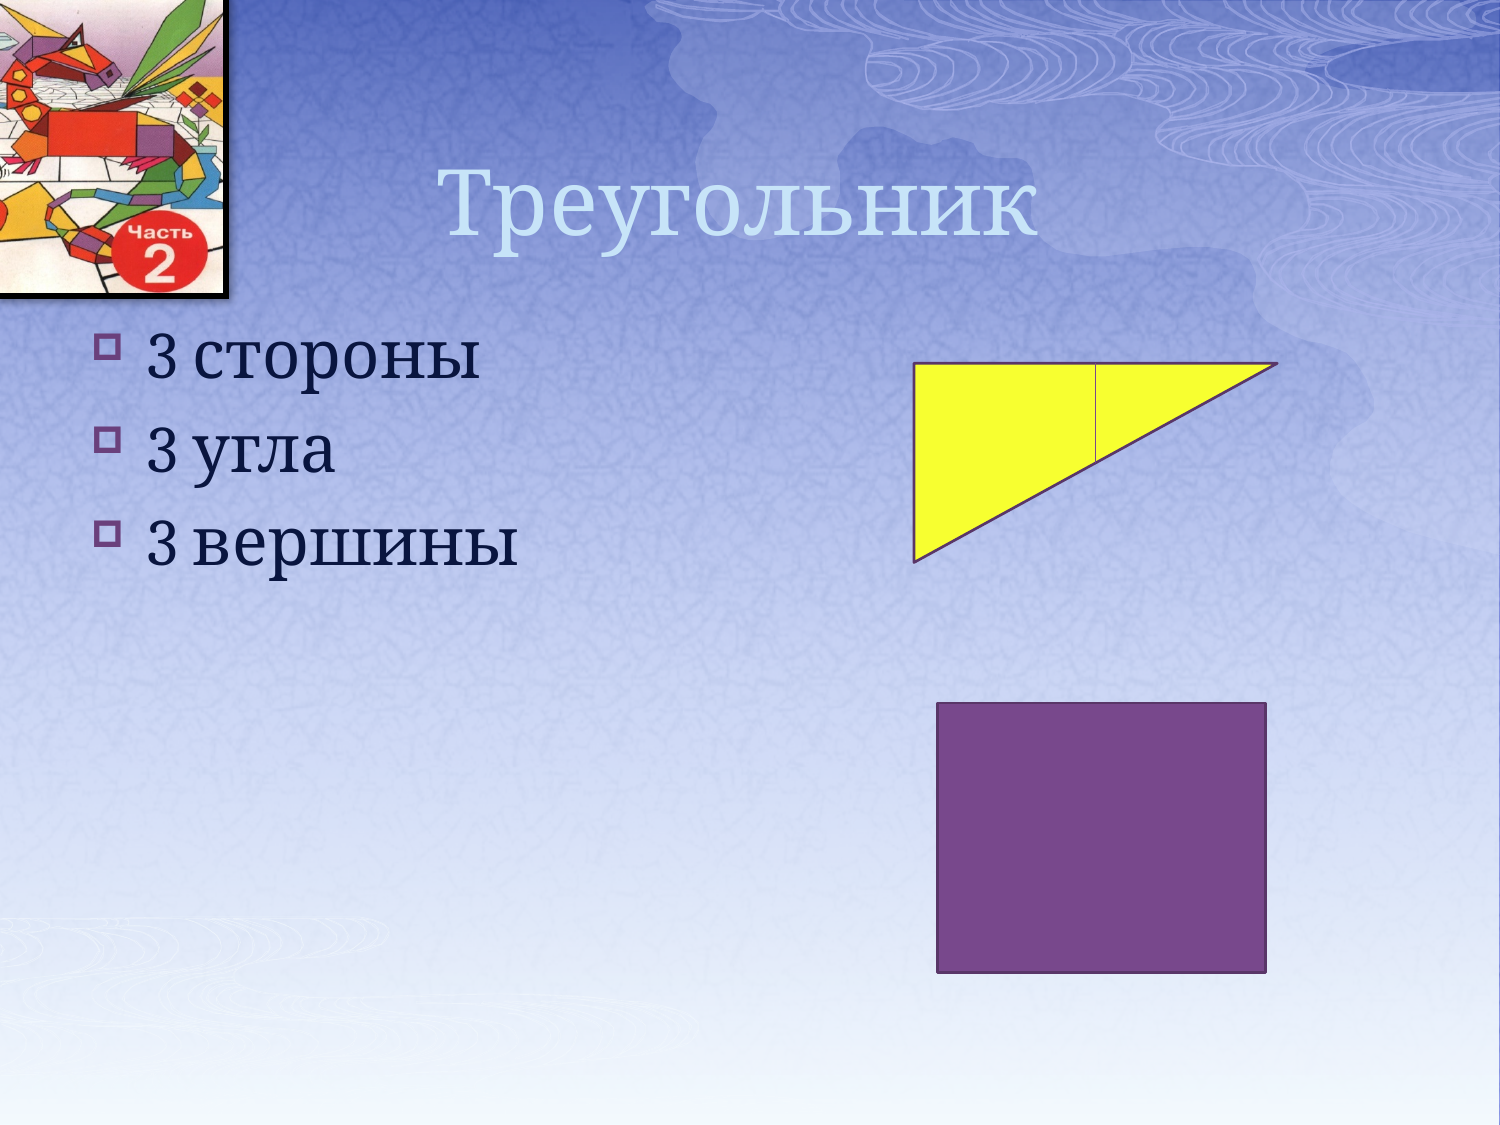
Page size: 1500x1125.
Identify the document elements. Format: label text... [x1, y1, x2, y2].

text_box [936, 702, 1267, 974]
list 3 стороны 3 угла 3 вершины [76, 304, 1430, 1032]
title Треугольник [237, 105, 1425, 293]
text_box [912, 361, 1279, 564]
picture [0, 0, 223, 293]
